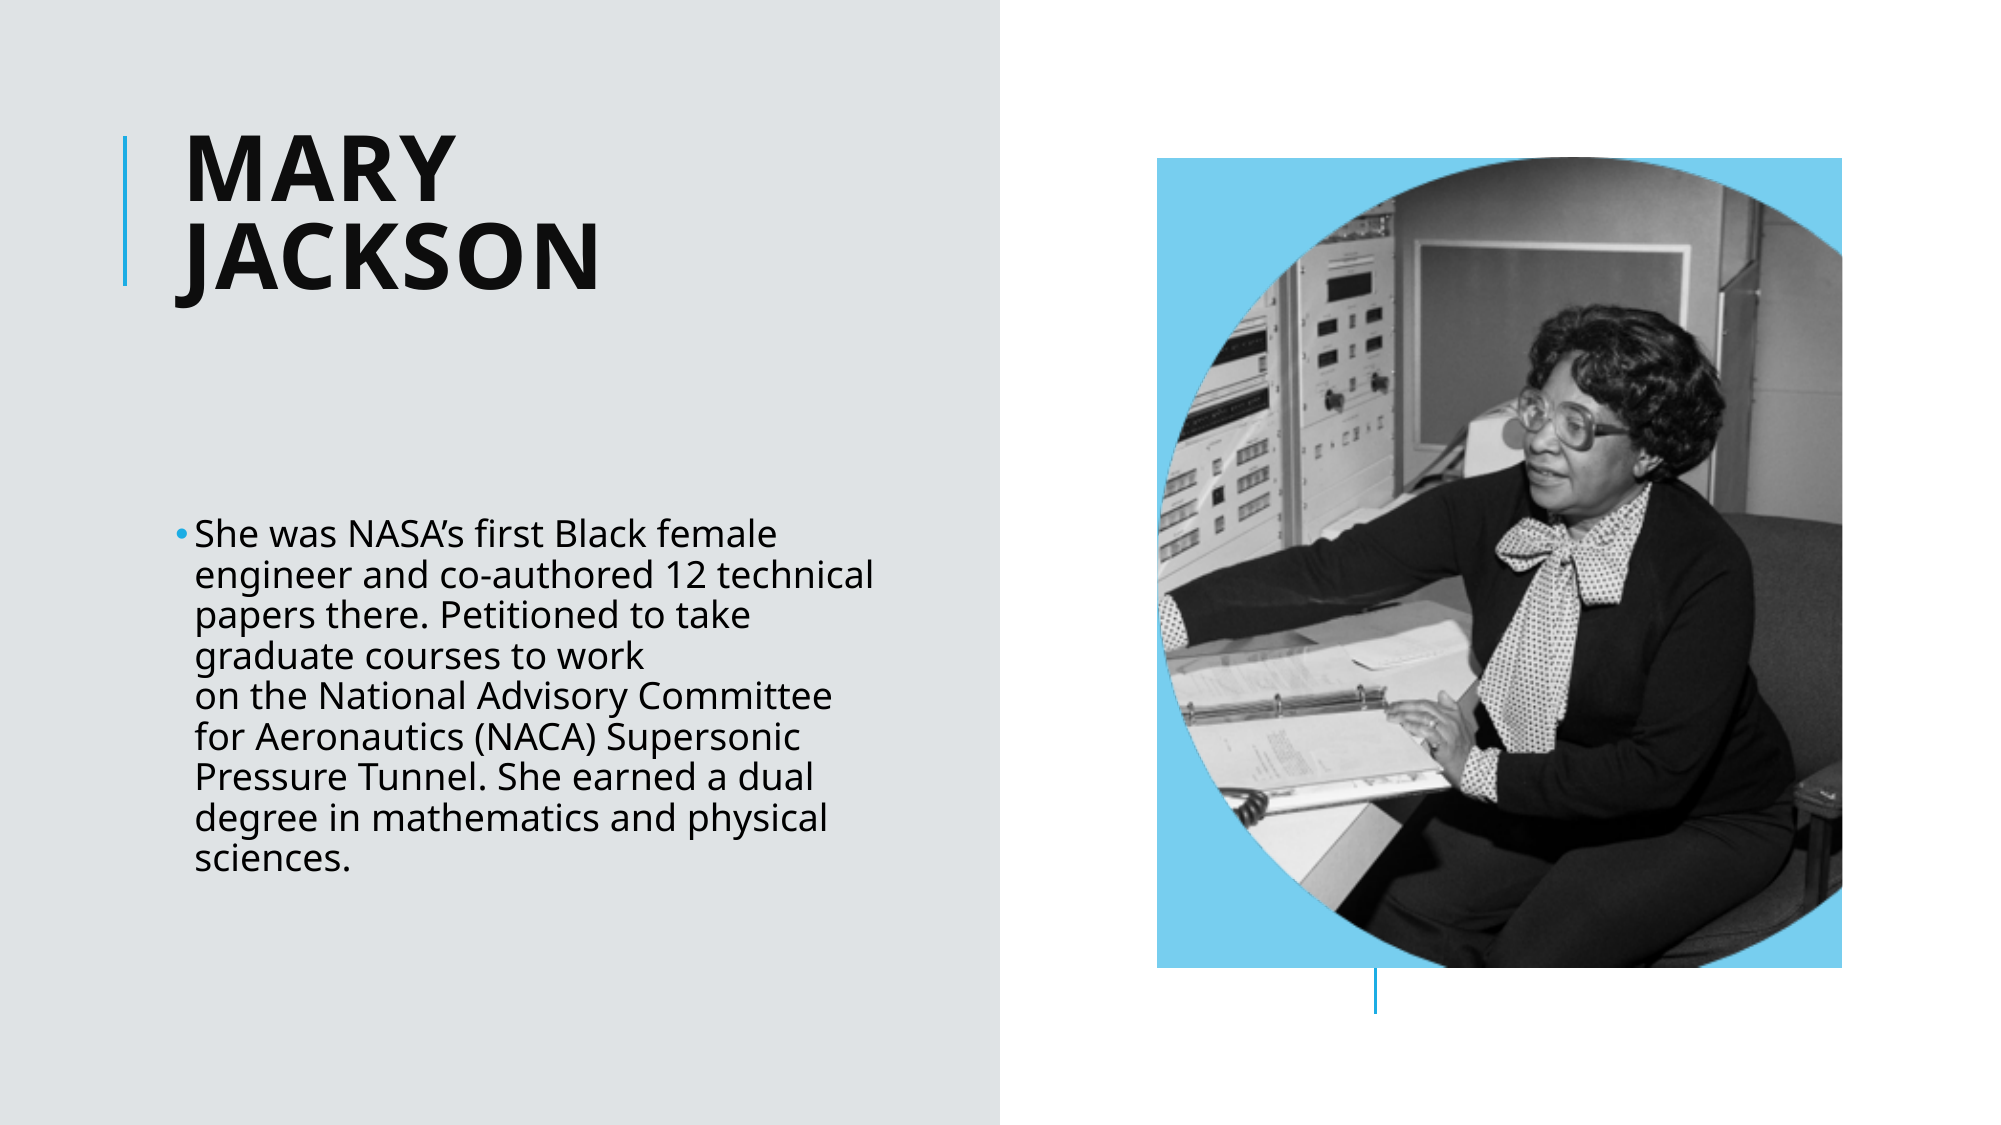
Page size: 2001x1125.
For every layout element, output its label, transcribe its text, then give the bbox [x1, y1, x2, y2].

picture [1157, 157, 1843, 969]
list She was NASA’s first Black female engineer and co-authored 12 technical papers there. Petitioned to take graduate courses to work on the National Advisory Committee for Aeronautics (NACA) Supersonic Pressure Tunnel. She earned a dual degree in mathematics and physical sciences. [168, 375, 888, 1020]
text_box [0, 0, 1001, 1125]
title Mary Jackson [168, 75, 888, 363]
